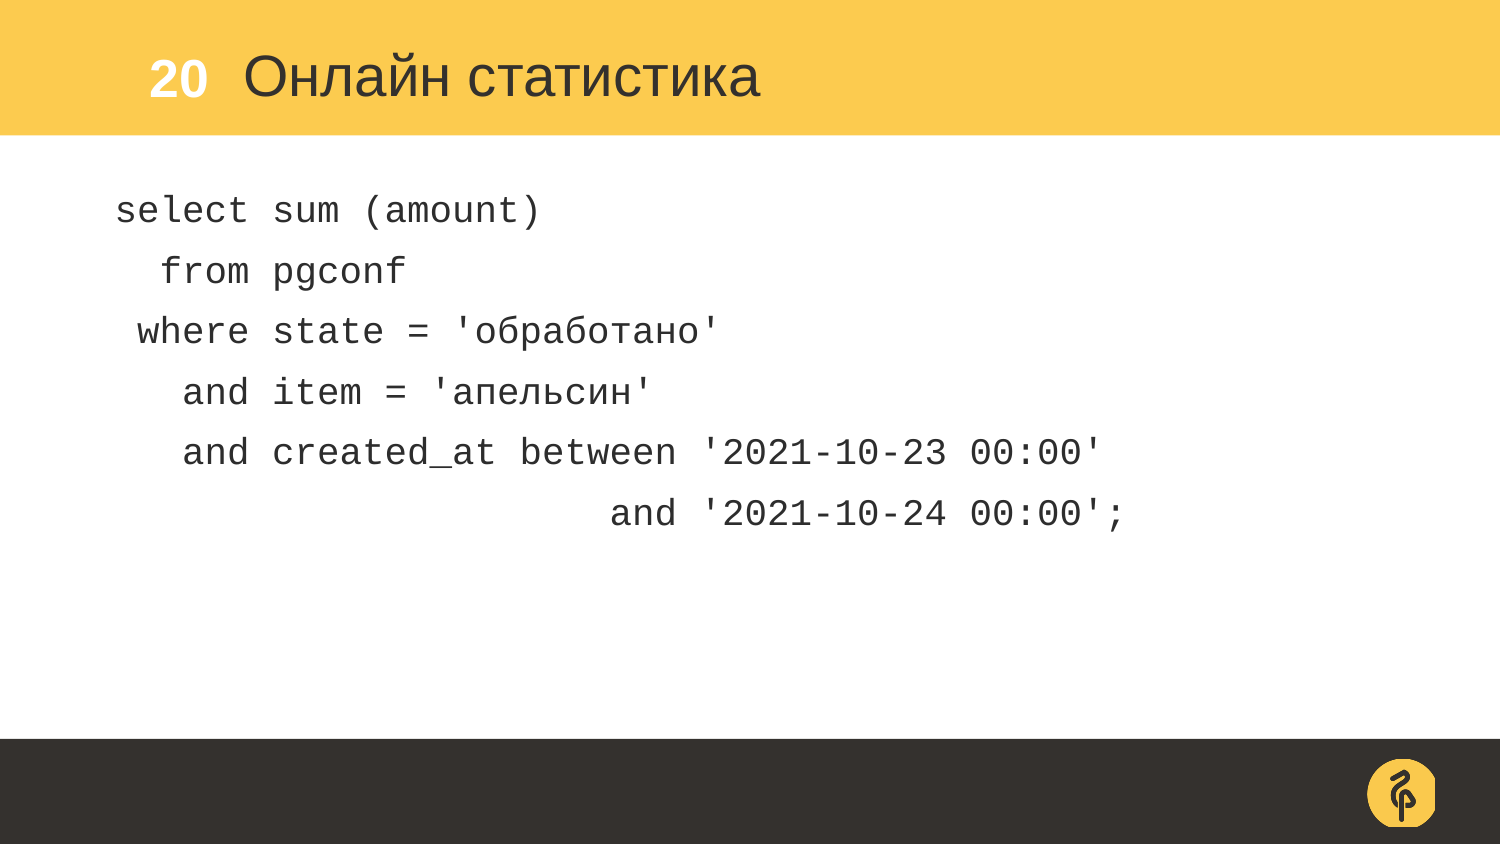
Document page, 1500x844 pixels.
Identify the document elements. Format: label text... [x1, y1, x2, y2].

slide_number 20 [0, 19, 225, 132]
picture [1367, 759, 1435, 827]
title Онлайн статистика [228, 44, 1429, 111]
list select sum (amount) from pgconf where state = 'обработано' and item = 'апельсин' and created_at between '2021-10-23 00:00' and '2021-10-24 00:00'; [75, 173, 1431, 693]
